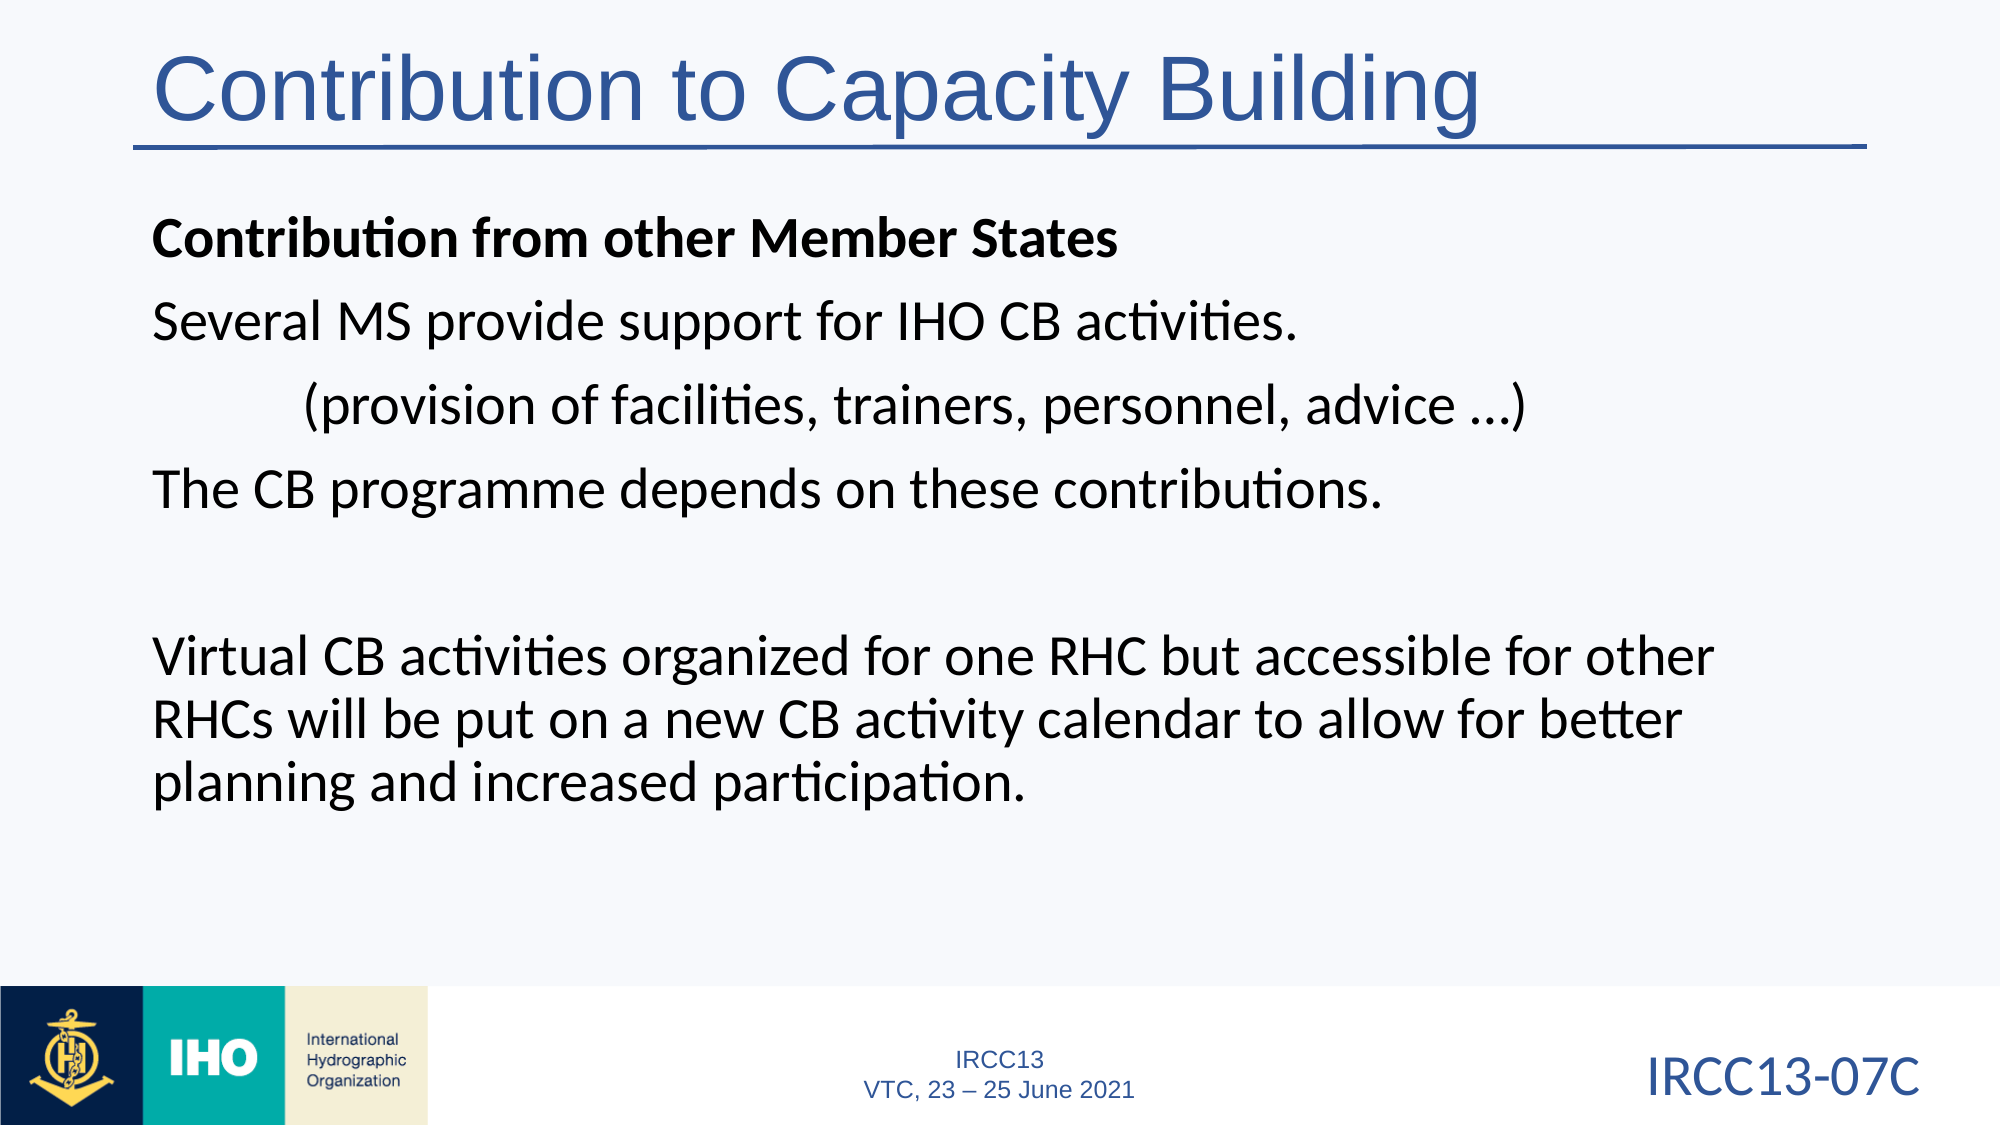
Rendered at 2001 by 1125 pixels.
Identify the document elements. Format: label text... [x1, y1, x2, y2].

title Contribution to Capacity Building [137, 0, 1863, 199]
list Contribution from other Member States Several MS provide support for IHO CB activities. (provision of facilities, trainers, personnel, advice …) The CB programme depends on these contributions. Virtual CB activities organized for one RHC but accessible for other RHCs will be put on a new CB activity calendar to allow for better planning and increased participation. [137, 199, 1863, 914]
picture [0, 987, 428, 1125]
